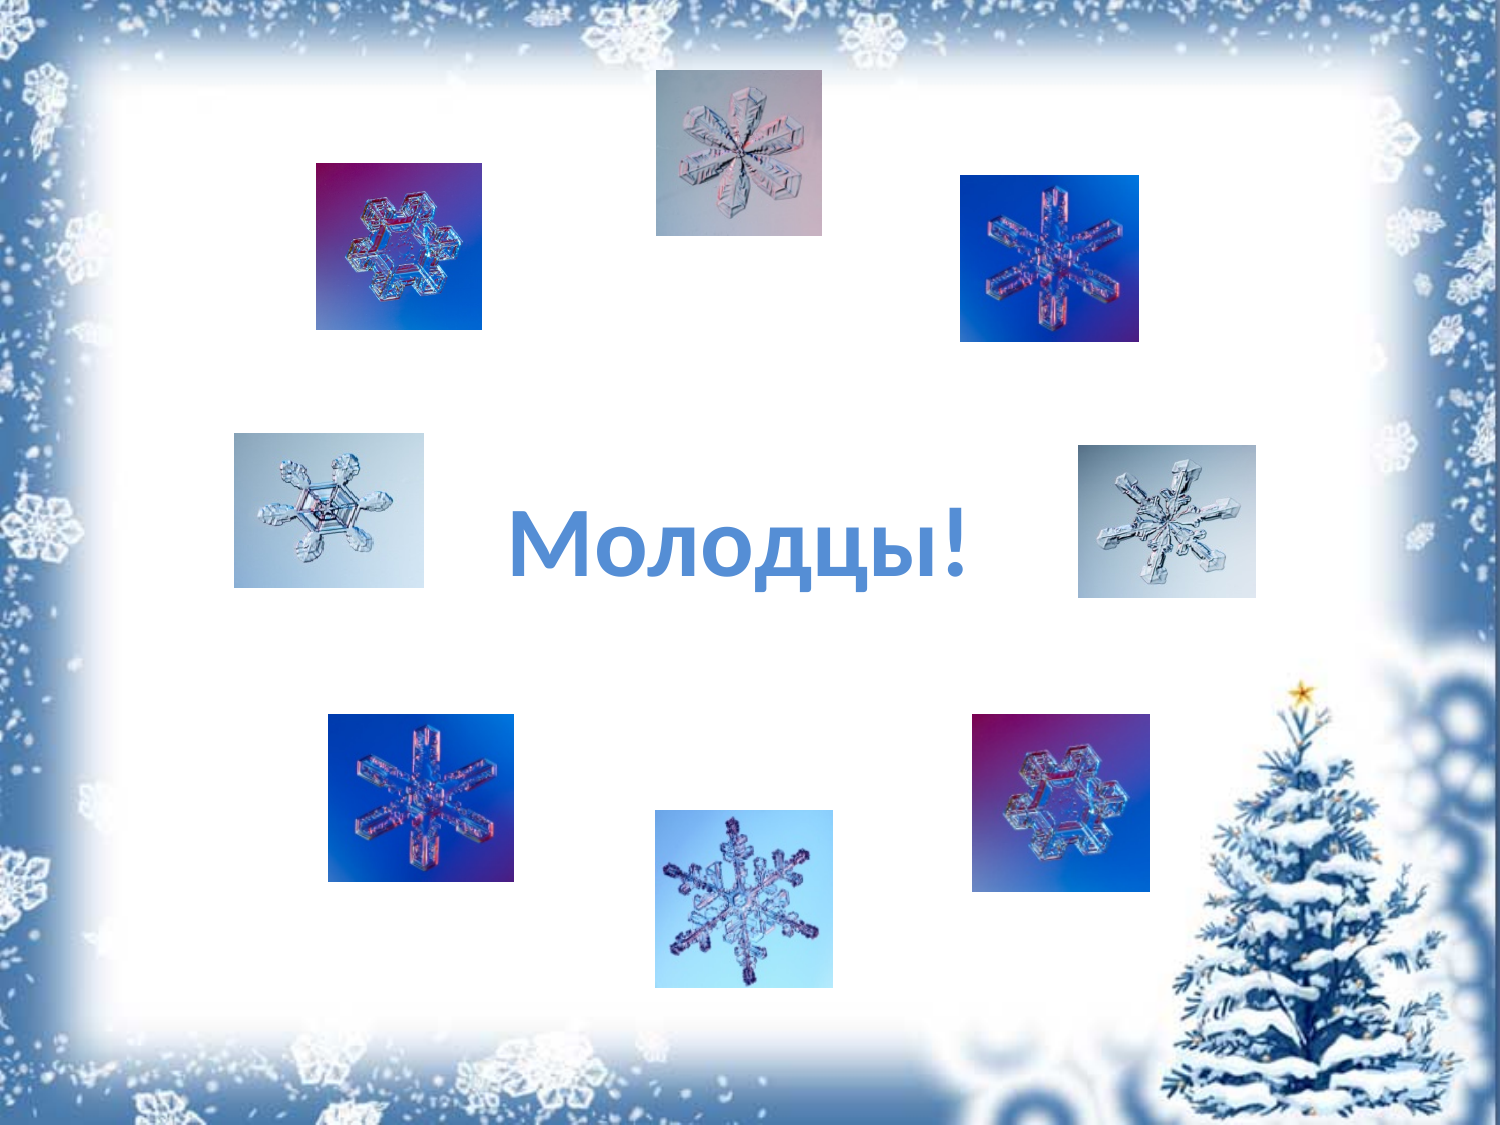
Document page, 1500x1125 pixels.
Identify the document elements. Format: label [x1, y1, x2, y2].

text_box [234, 70, 1256, 988]
picture [0, 0, 1500, 1125]
